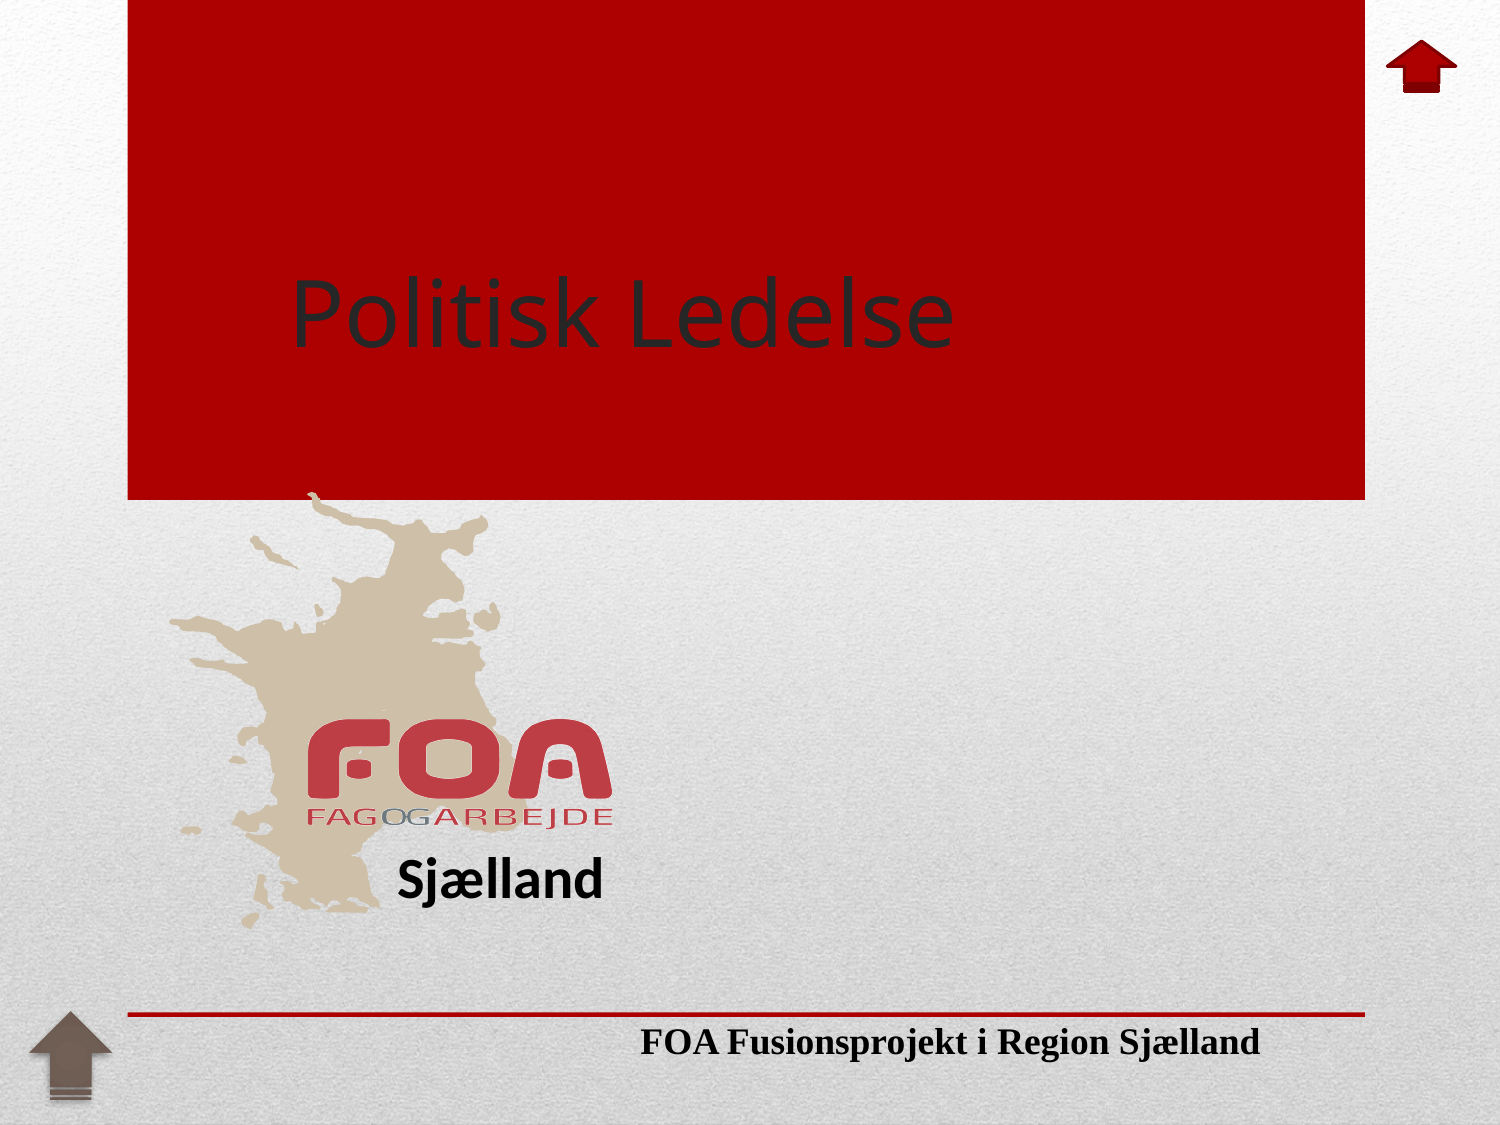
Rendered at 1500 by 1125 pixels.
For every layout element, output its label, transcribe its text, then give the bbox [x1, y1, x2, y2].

text_box [50, 1089, 92, 1095]
title Politisk Ledelse [273, 243, 1415, 374]
text_box FOA Fusionsprojekt i Region Sjælland [625, 1009, 1453, 1098]
text_box [1385, 39, 1458, 93]
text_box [169, 492, 613, 929]
text_box Sjælland [230, 822, 621, 953]
text_box [29, 1011, 113, 1088]
